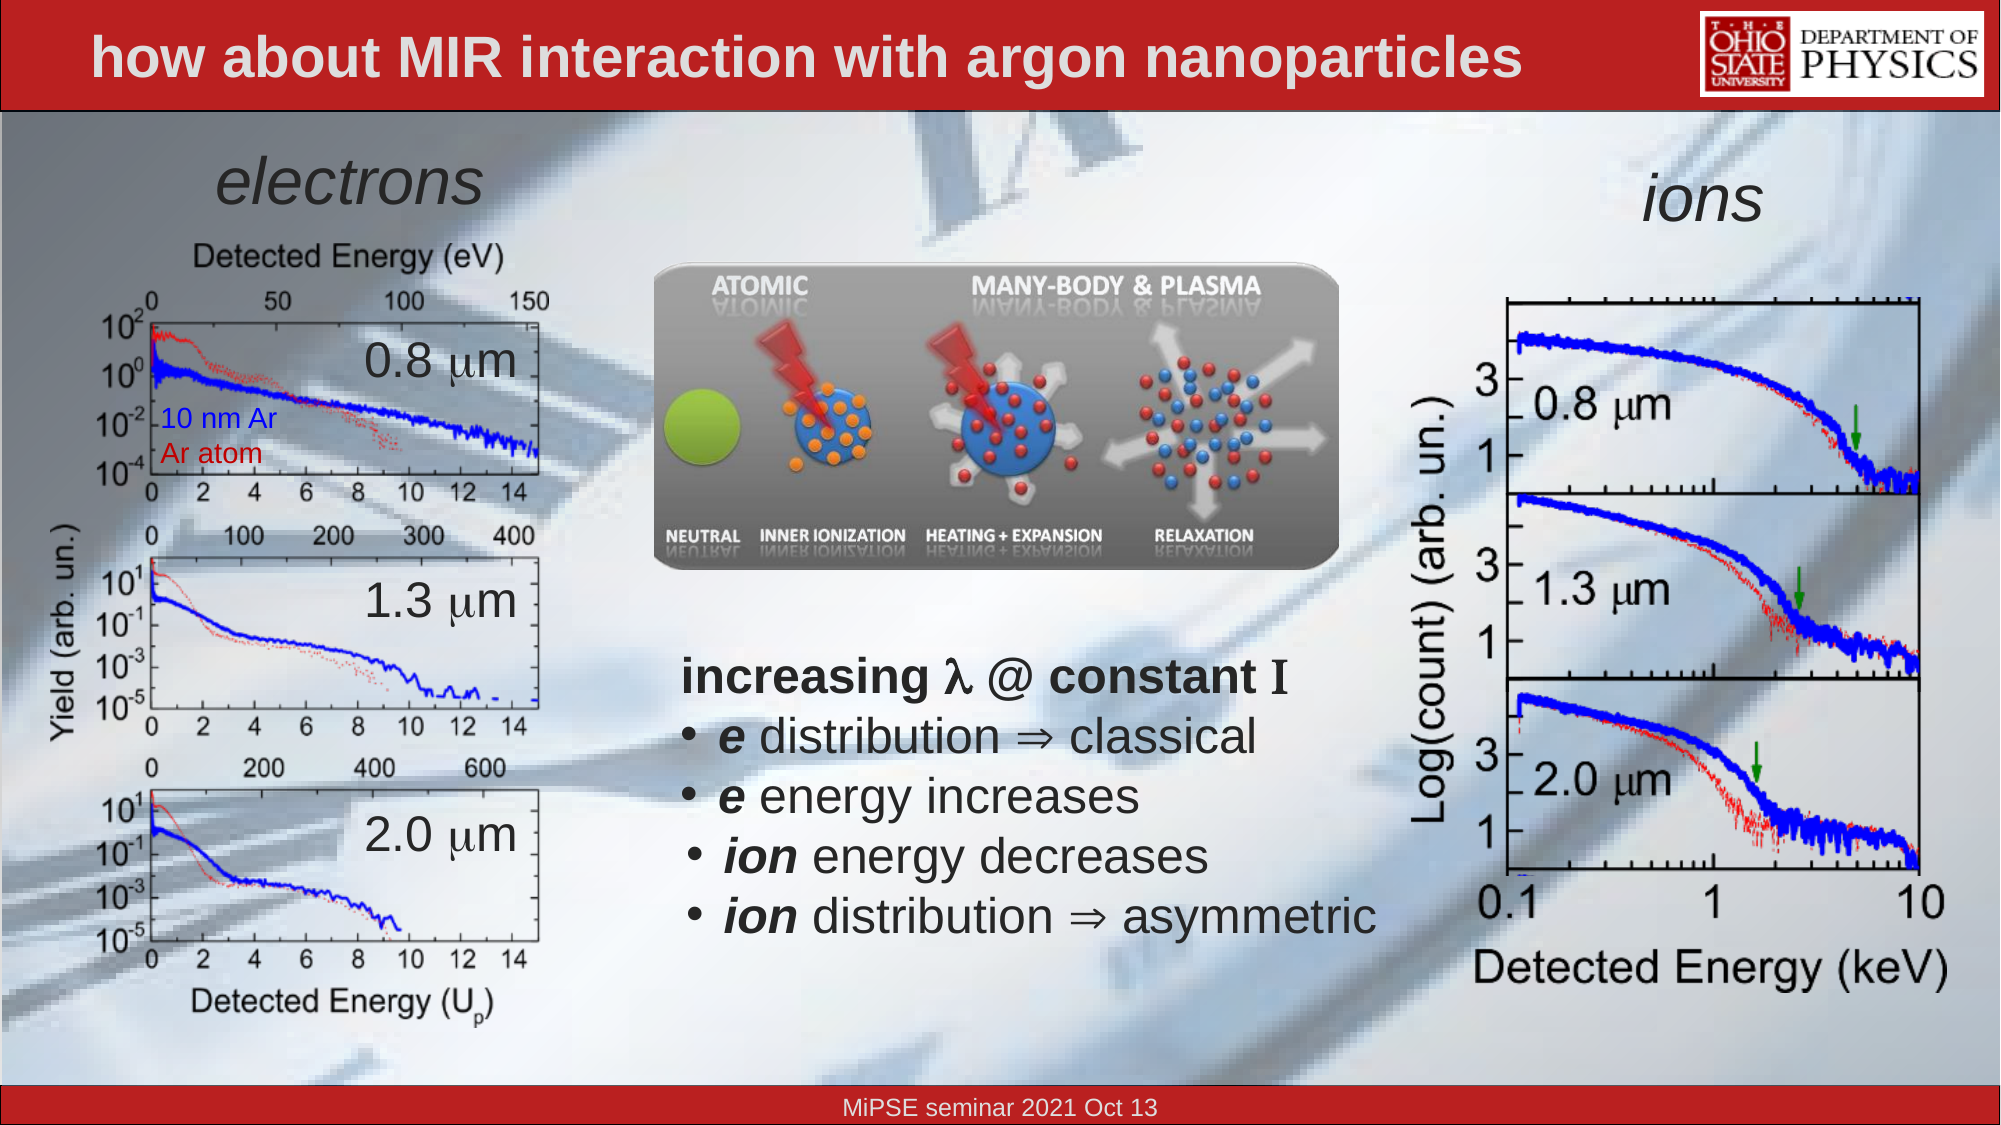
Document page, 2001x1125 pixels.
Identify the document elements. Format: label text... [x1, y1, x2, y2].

text_box ion energy decreases ion distribution  asymmetric [671, 816, 1393, 951]
picture [653, 261, 1340, 570]
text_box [1408, 147, 1949, 1034]
picture [1700, 11, 1985, 97]
title how about MIR interaction with argon nanoparticles [75, 19, 1655, 90]
text_box increasing  @ constant  e distribution  classical e energy increases [665, 635, 1303, 831]
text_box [49, 130, 549, 1029]
